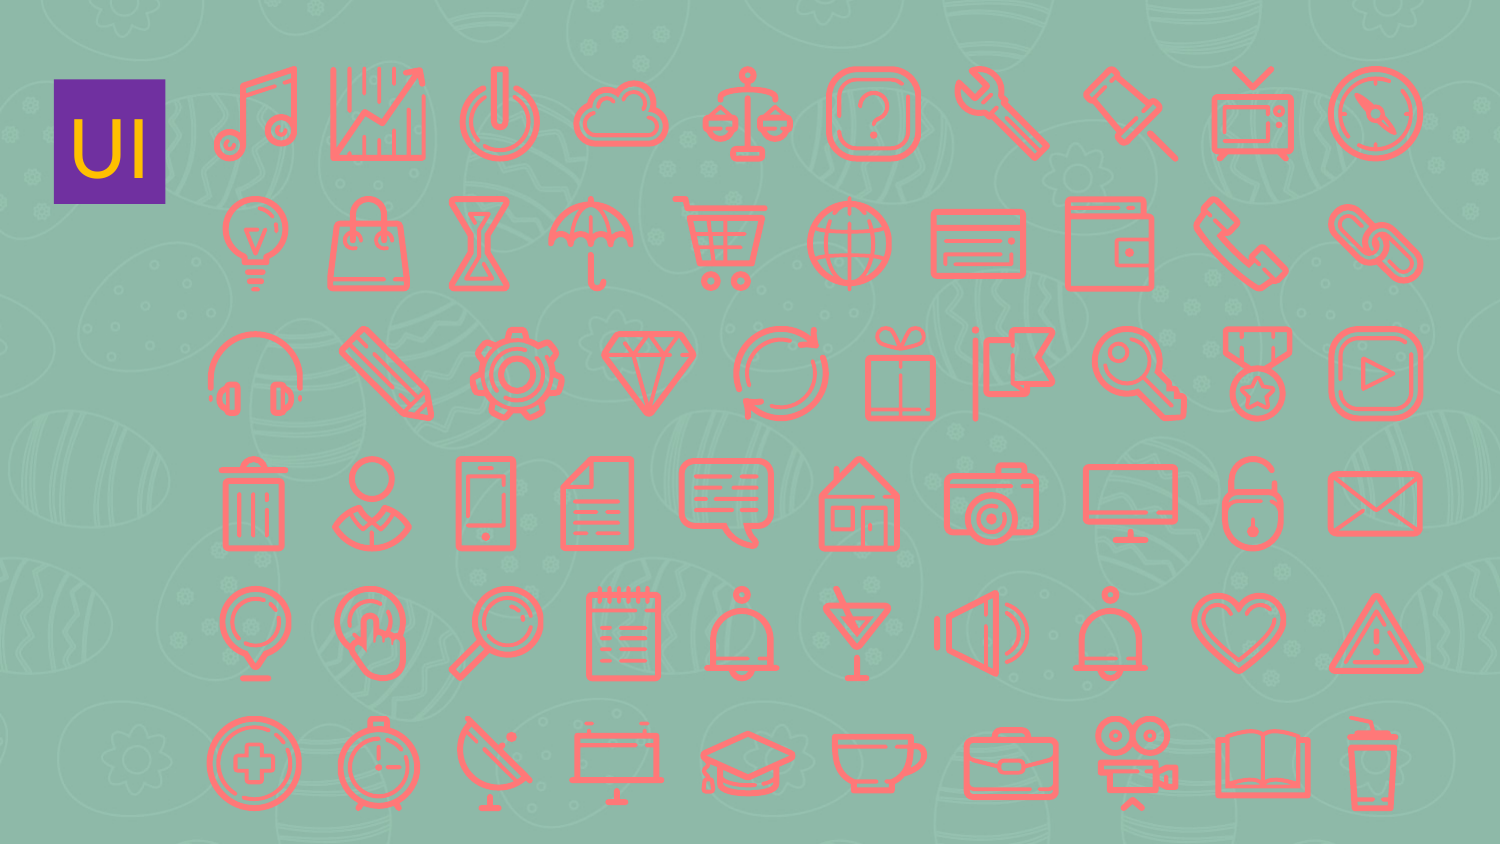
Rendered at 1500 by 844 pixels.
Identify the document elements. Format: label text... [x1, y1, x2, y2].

text_box UI [53, 79, 166, 204]
picture [0, 0, 1500, 844]
